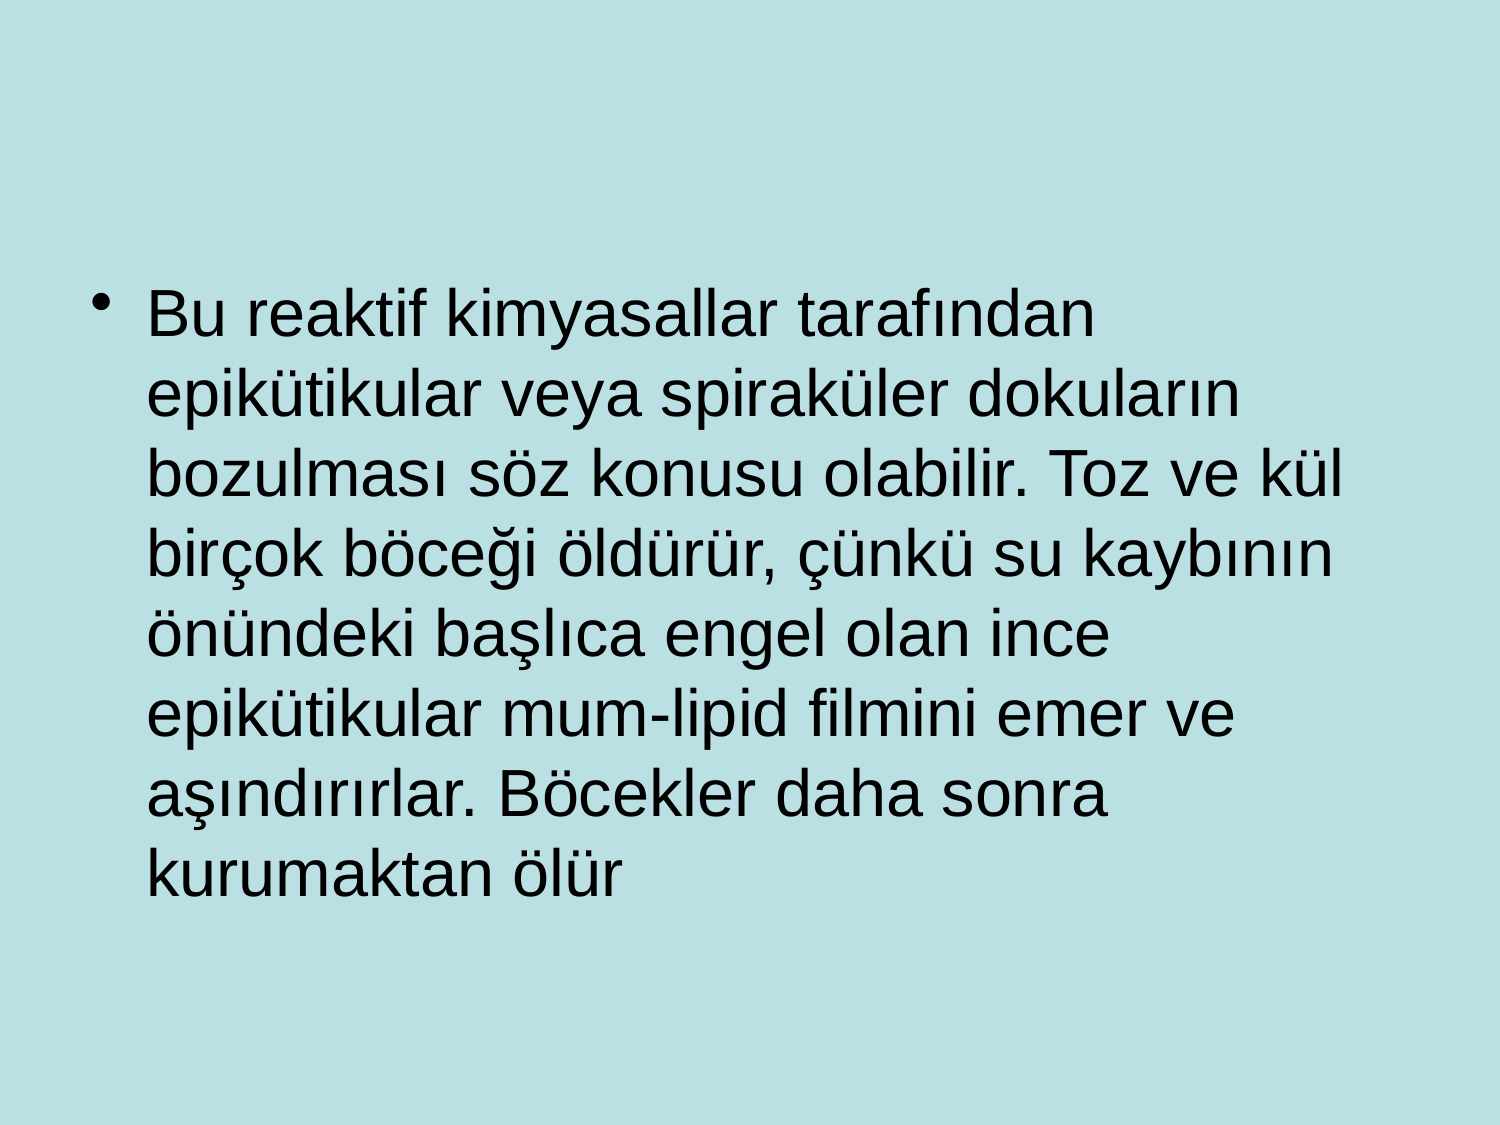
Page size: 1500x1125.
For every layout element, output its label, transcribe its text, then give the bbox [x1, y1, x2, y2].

list Bu reaktif kimyasallar tarafından epikütikular veya spiraküler dokuların bozulması söz konusu olabilir. Toz ve kül birçok böceği öldürür, çünkü su kaybının önündeki başlıca engel olan ince epikütikular mum-lipid filmini emer ve aşındırırlar. Böcekler daha sonra kurumaktan ölür [75, 262, 1425, 1005]
